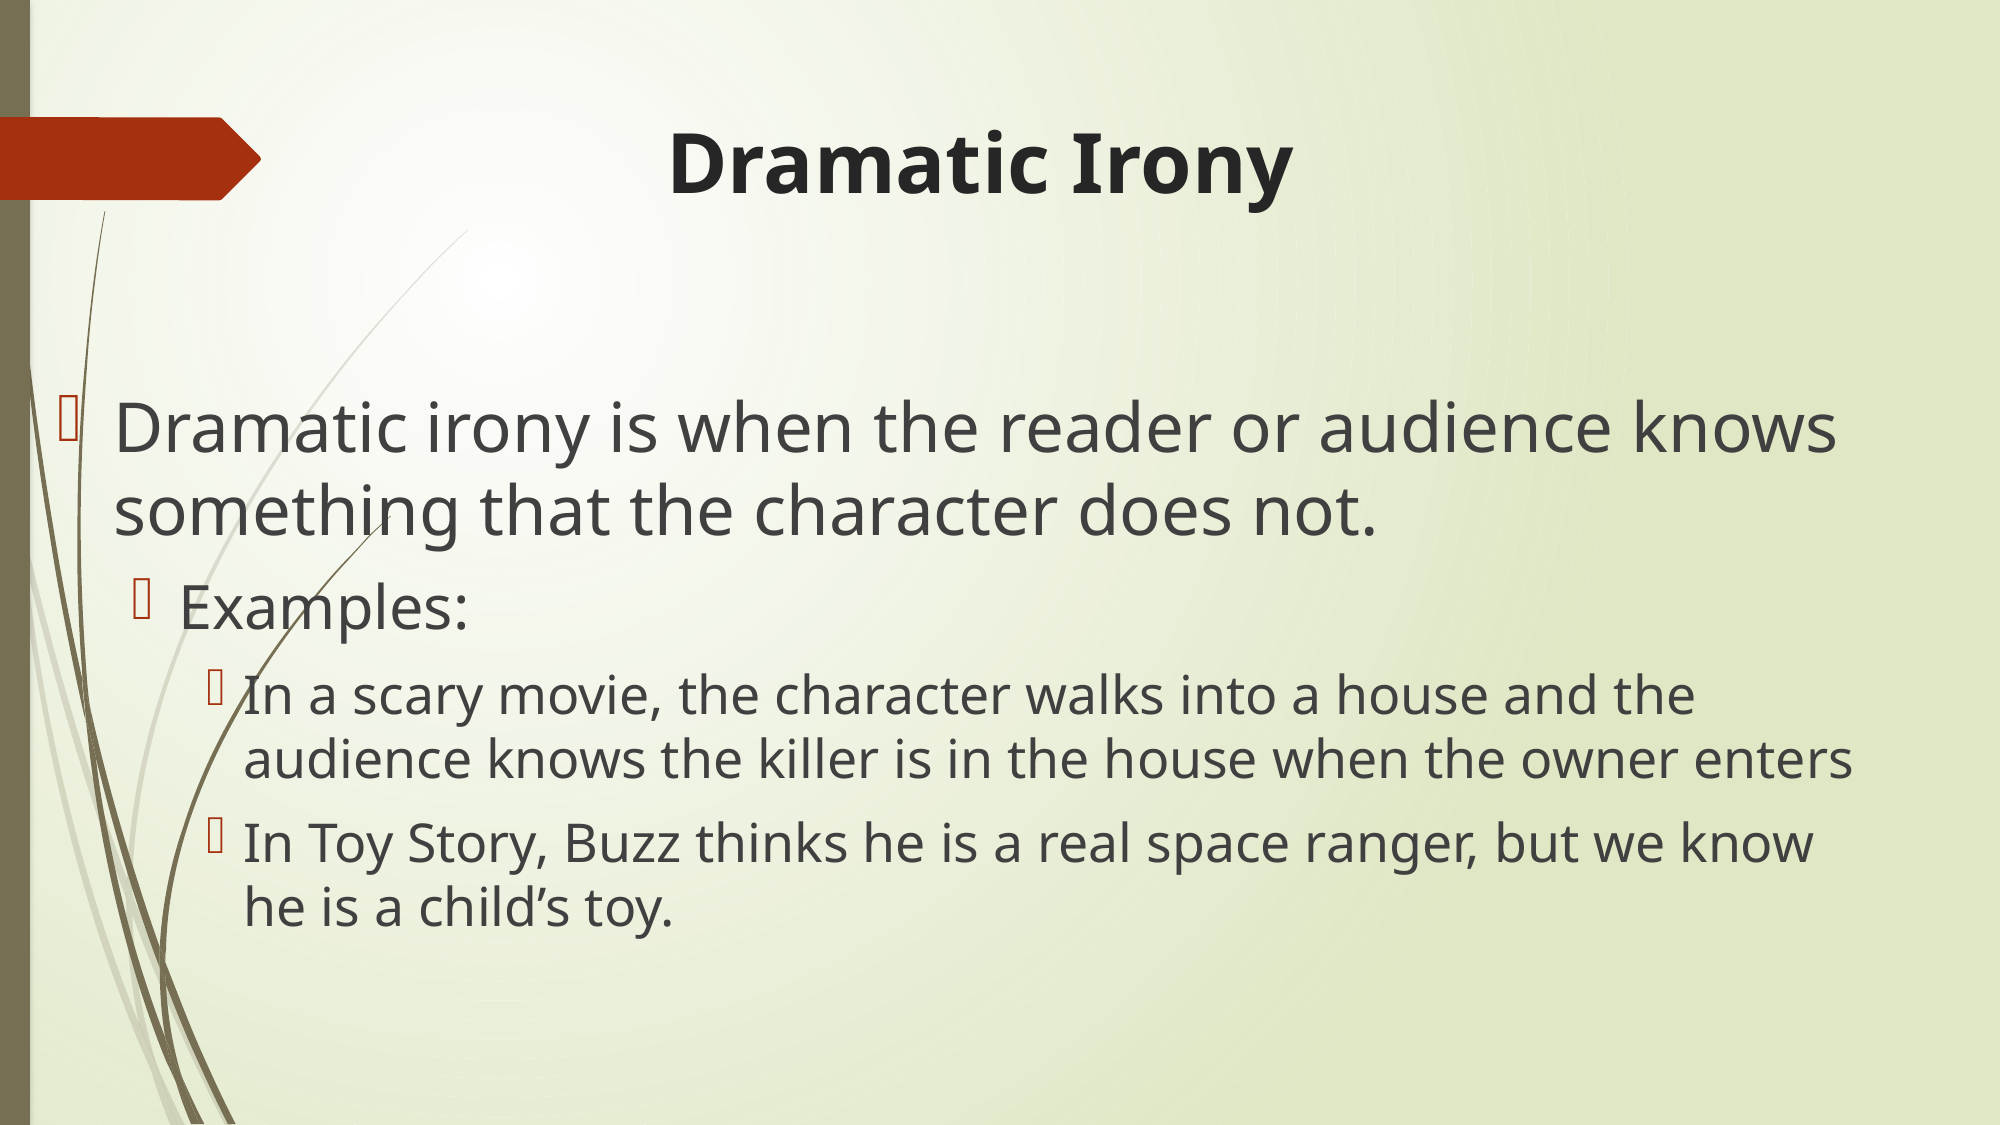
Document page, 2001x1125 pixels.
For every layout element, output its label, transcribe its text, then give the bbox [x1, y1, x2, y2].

list Dramatic irony is when the reader or audience knows something that the character does not. Examples: In a scary movie, the character walks into a house and the audience knows the killer is in the house when the owner enters In Toy Story, Buzz thinks he is a real space ranger, but we know he is a child’s toy. [42, 376, 1888, 970]
title Dramatic Irony [73, 102, 1888, 313]
